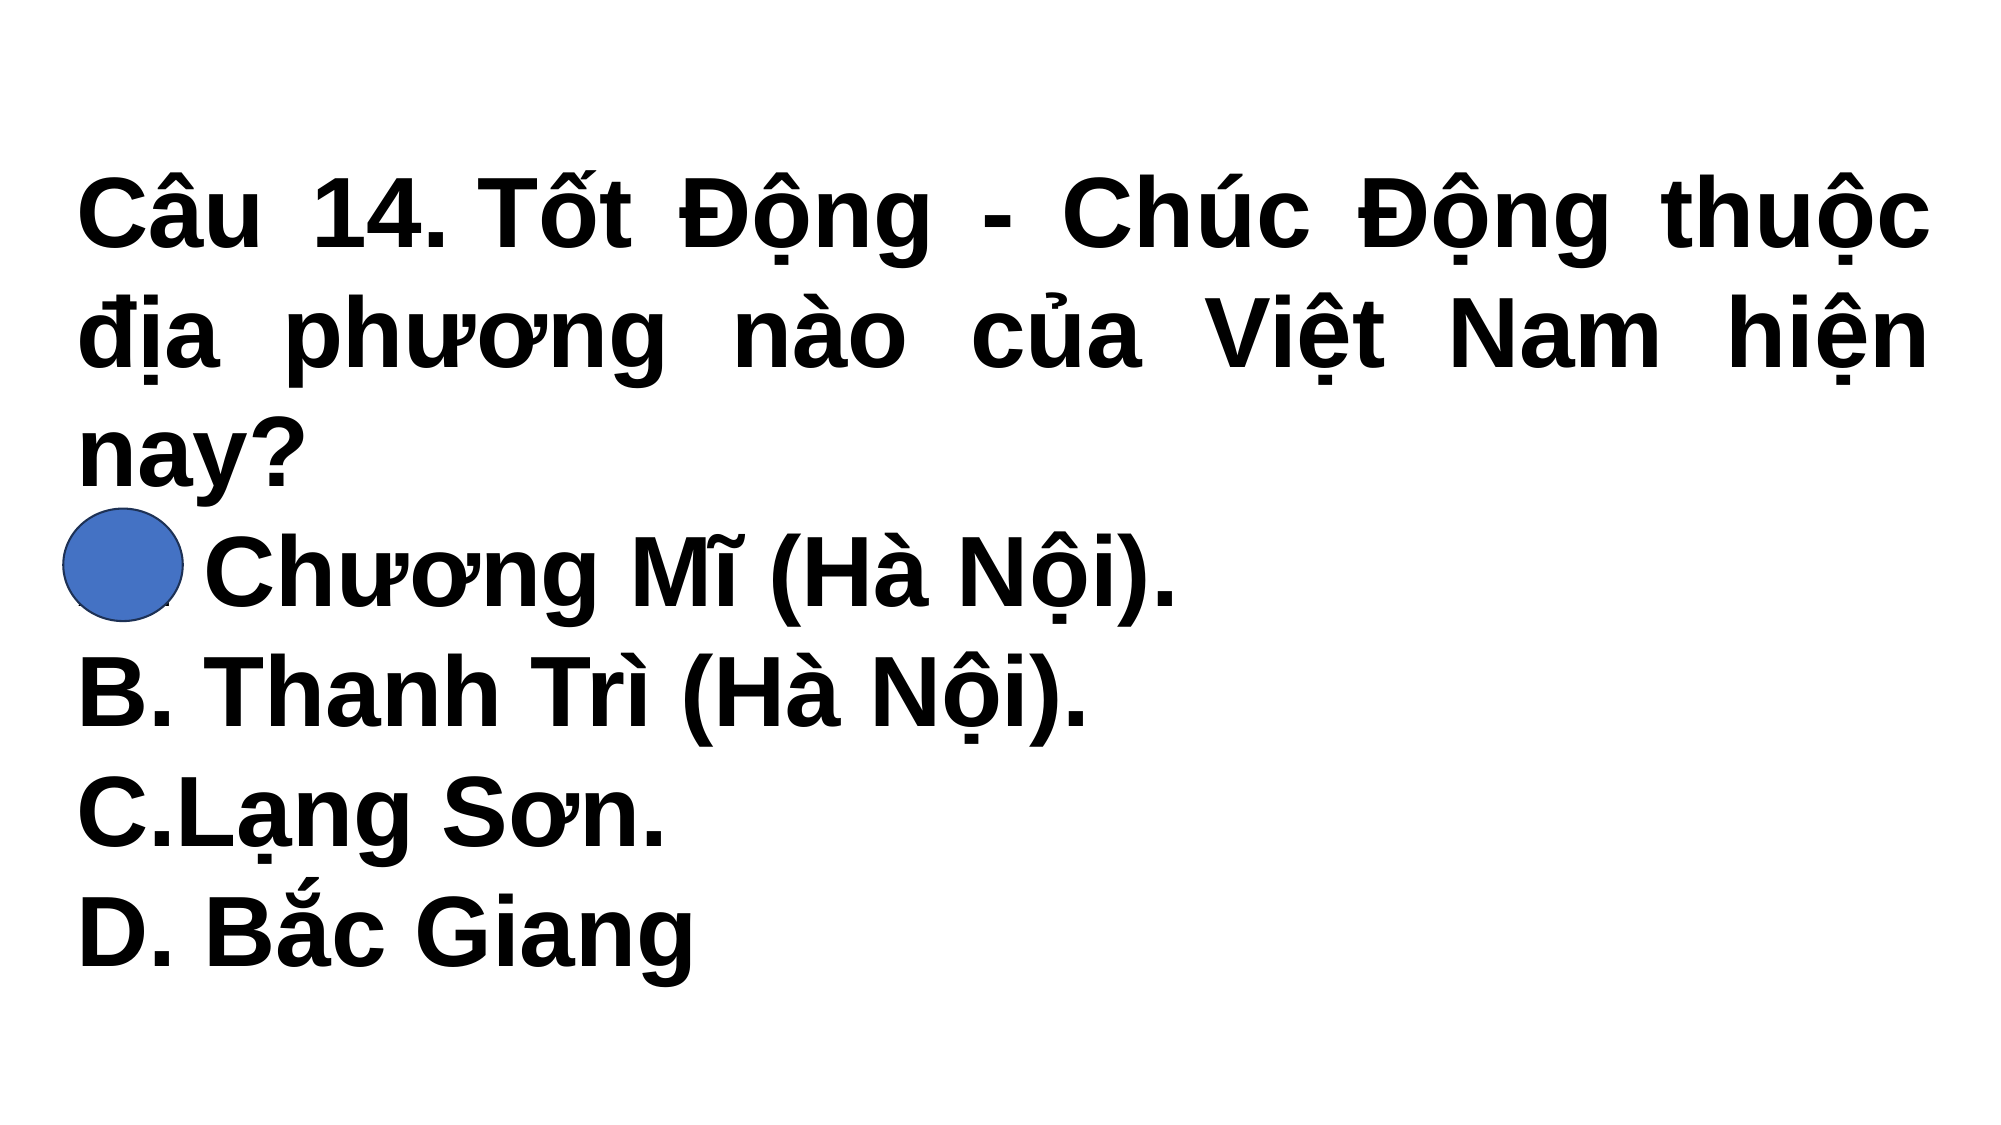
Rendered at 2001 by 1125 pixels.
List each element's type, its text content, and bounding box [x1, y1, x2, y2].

list Câu 14. Tốt Động - Chúc Động thuộc địa phương nào của Việt Nam hiện nay? A. Chương Mĩ (Hà Nội). B. Thanh Trì (Hà Nội). C.Lạng Sơn. D. Bắc Giang [60, 139, 1948, 995]
text_box [62, 507, 184, 623]
